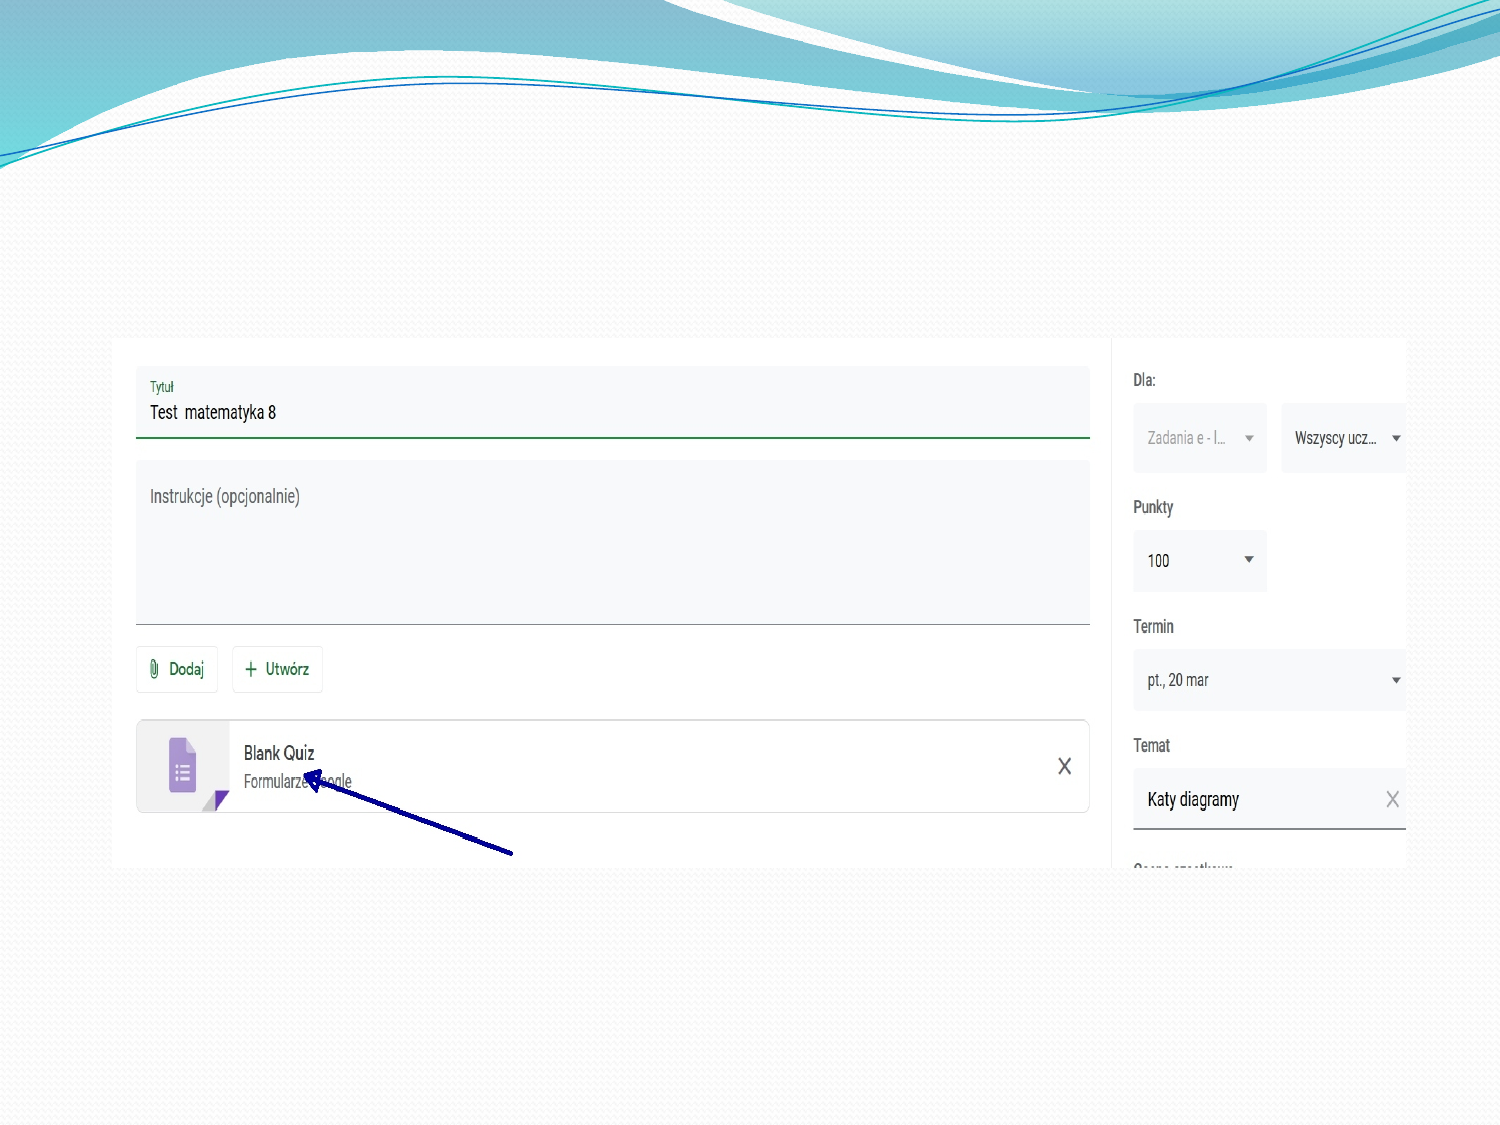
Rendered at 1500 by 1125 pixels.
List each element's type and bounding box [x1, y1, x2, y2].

picture [111, 337, 1406, 868]
